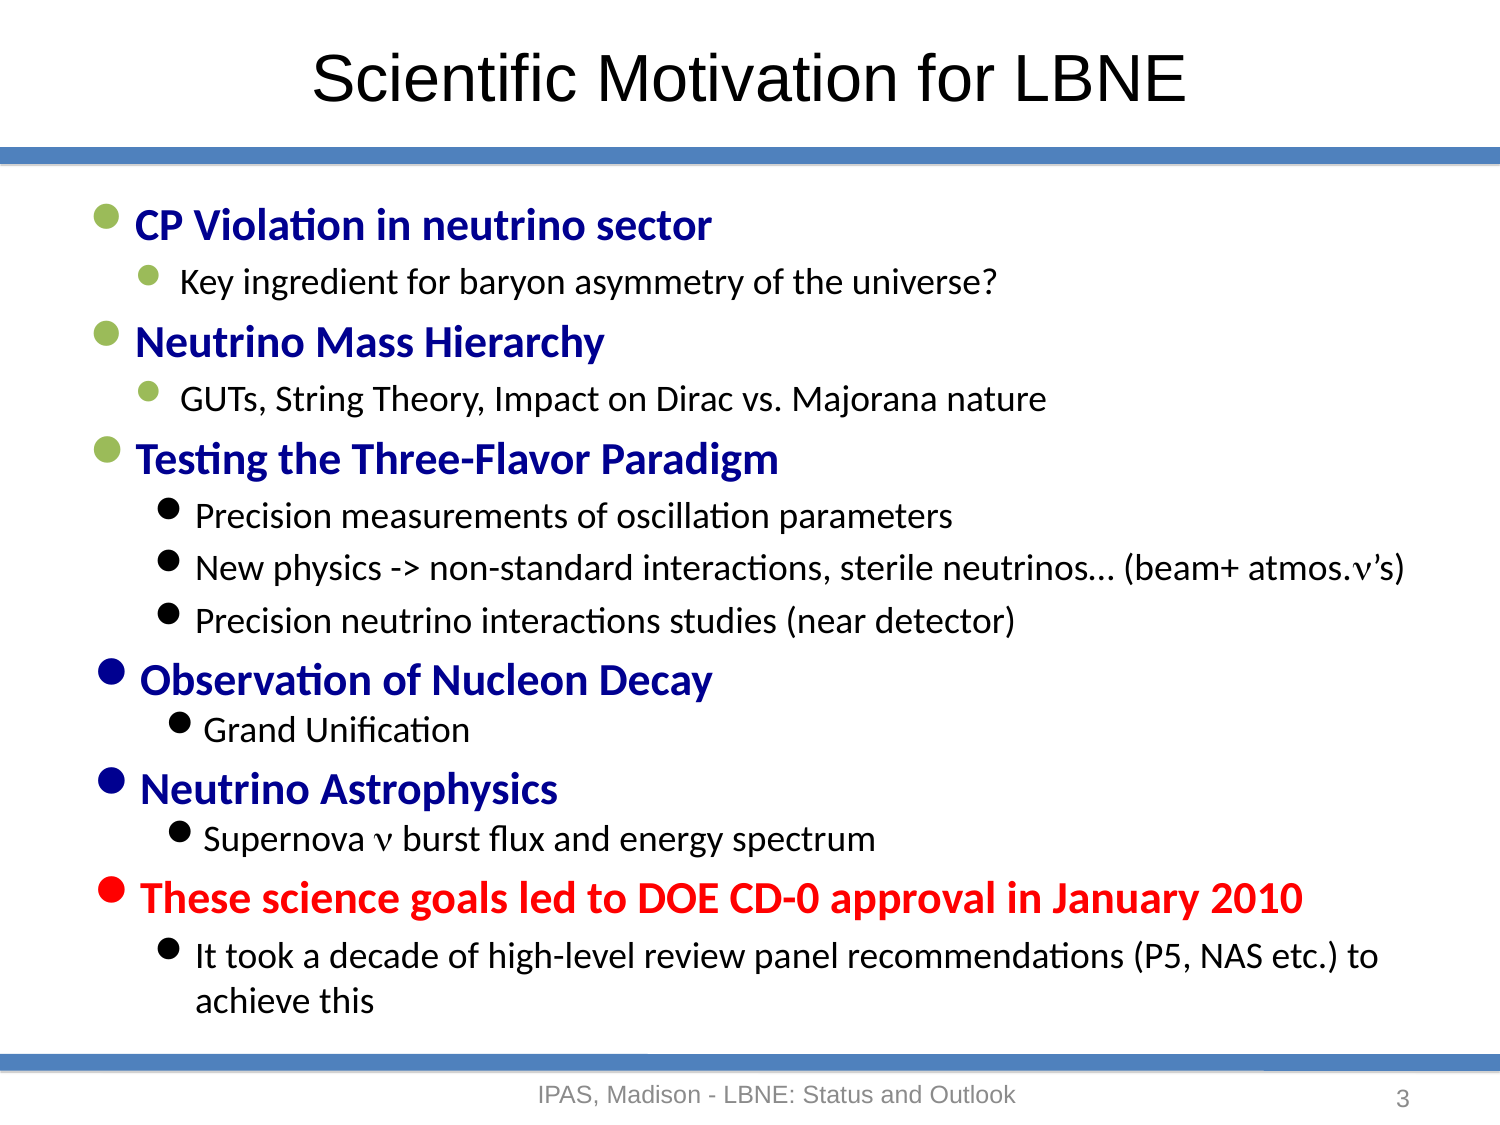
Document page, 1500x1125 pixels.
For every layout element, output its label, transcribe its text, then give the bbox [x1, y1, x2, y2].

list CP Violation in neutrino sector Key ingredient for baryon asymmetry of the universe? Neutrino Mass Hierarchy GUTs, String Theory, Impact on Dirac vs. Majorana nature Testing the Three-Flavor Paradigm Precision measurements of oscillation parameters New physics -> non-standard interactions, sterile neutrinos… (beam+ atmos.n’s) Precision neutrino interactions studies (near detector) Observation of Nucleon Decay Grand Unification Neutrino Astrophysics Supernova  burst flux and energy spectrum These science goals led to DOE CD-0 approval in January 2010 It took a decade of high-level review panel recommendations (P5, NAS etc.) to achieve this [75, 187, 1450, 1045]
footer IPAS, Madison - LBNE: Status and Outlook [398, 1062, 1163, 1125]
title Scientific Motivation for LBNE [75, 7, 1425, 143]
slide_number 3 [1187, 1074, 1425, 1120]
